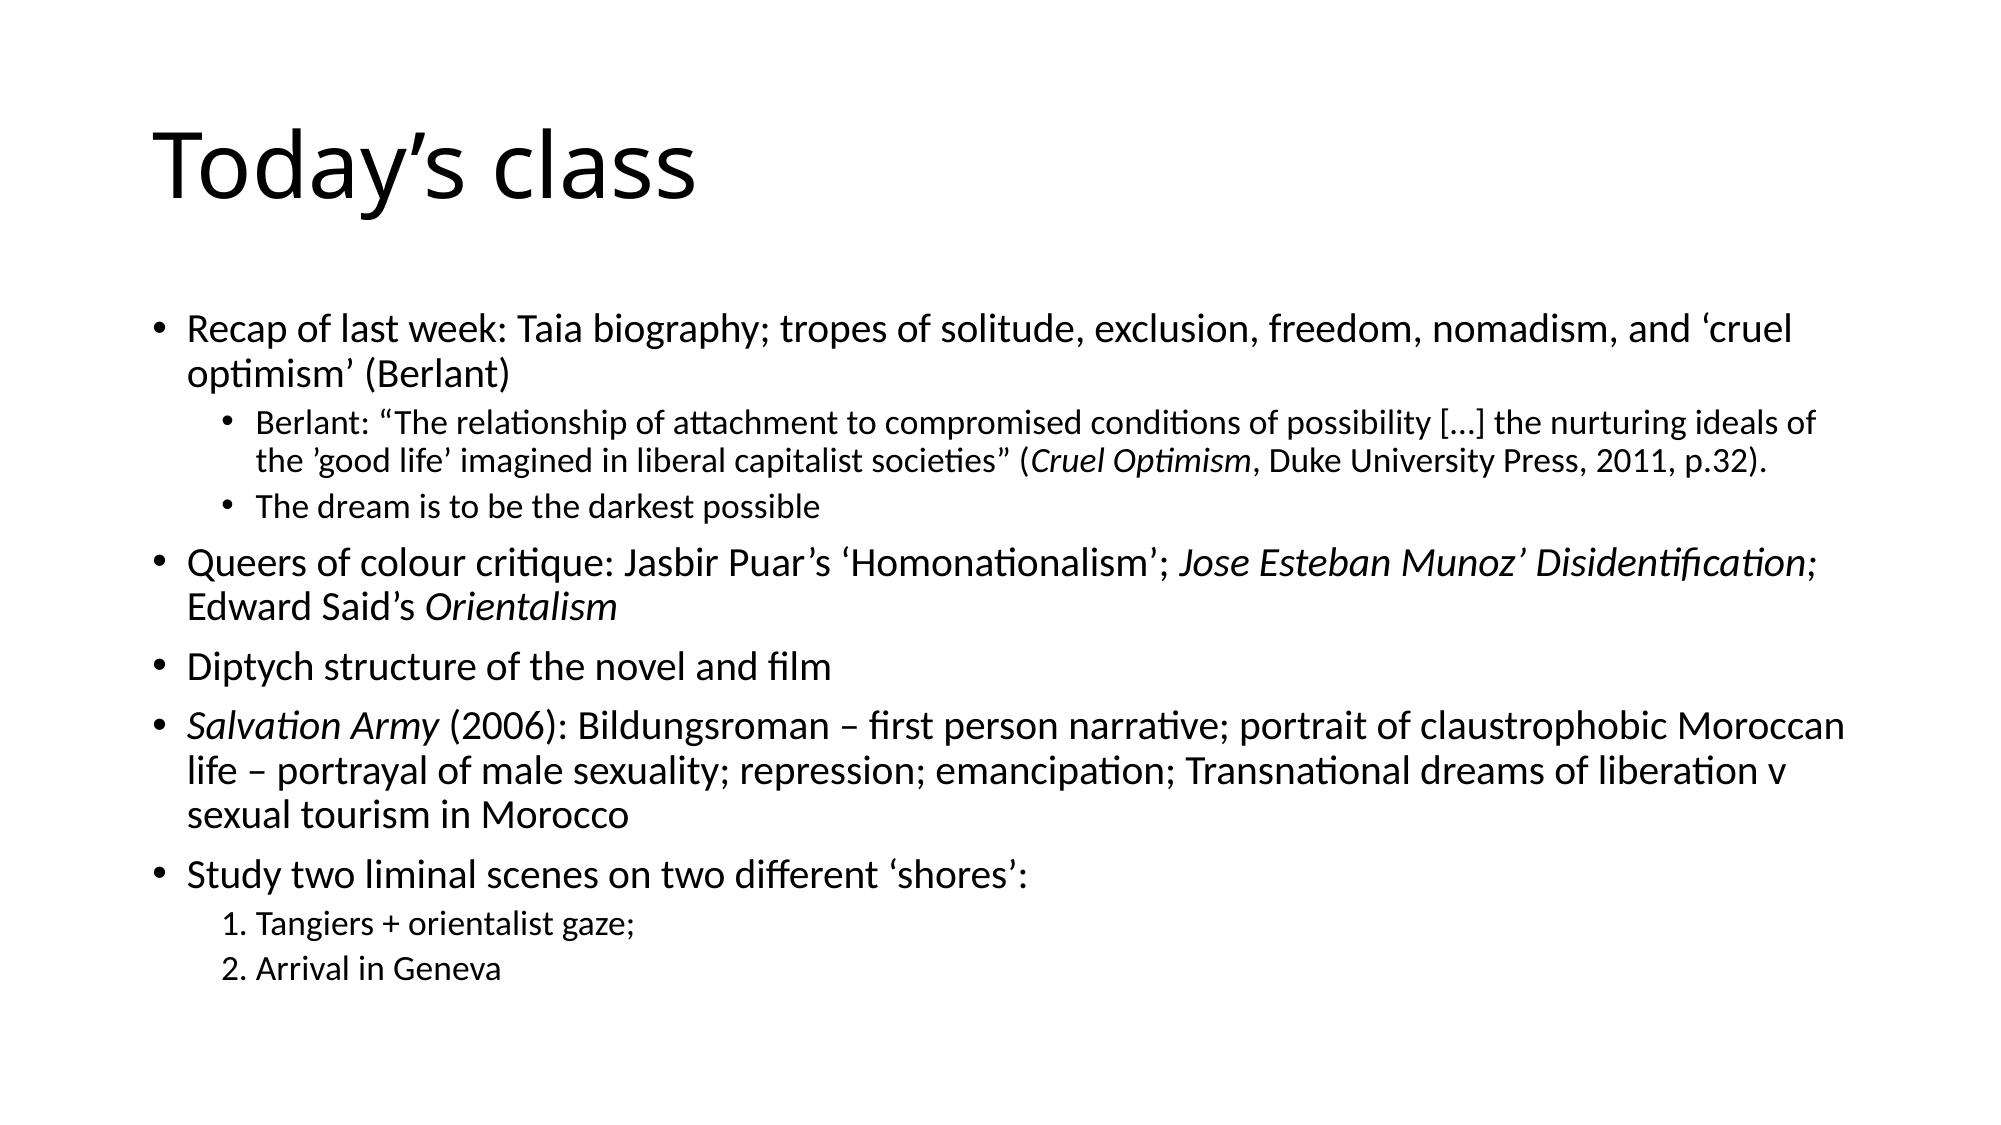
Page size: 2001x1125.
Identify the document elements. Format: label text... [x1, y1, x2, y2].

list Recap of last week: Taia biography; tropes of solitude, exclusion, freedom, nomadism, and ‘cruel optimism’ (Berlant) Berlant: “The relationship of attachment to compromised conditions of possibility […] the nurturing ideals of the ’good life’ imagined in liberal capitalist societies” (Cruel Optimism, Duke University Press, 2011, p.32). The dream is to be the darkest possible Queers of colour critique: Jasbir Puar’s ‘Homonationalism’; Jose Esteban Munoz’ Disidentification; Edward Said’s Orientalism Diptych structure of the novel and film Salvation Army (2006): Bildungsroman – first person narrative; portrait of claustrophobic Moroccan life – portrayal of male sexuality; repression; emancipation; Transnational dreams of liberation v sexual tourism in Morocco Study two liminal scenes on two different ‘shores’: 1. Tangiers + orientalist gaze; 2. Arrival in Geneva [137, 299, 1863, 1014]
title Today’s class [137, 59, 1863, 278]
